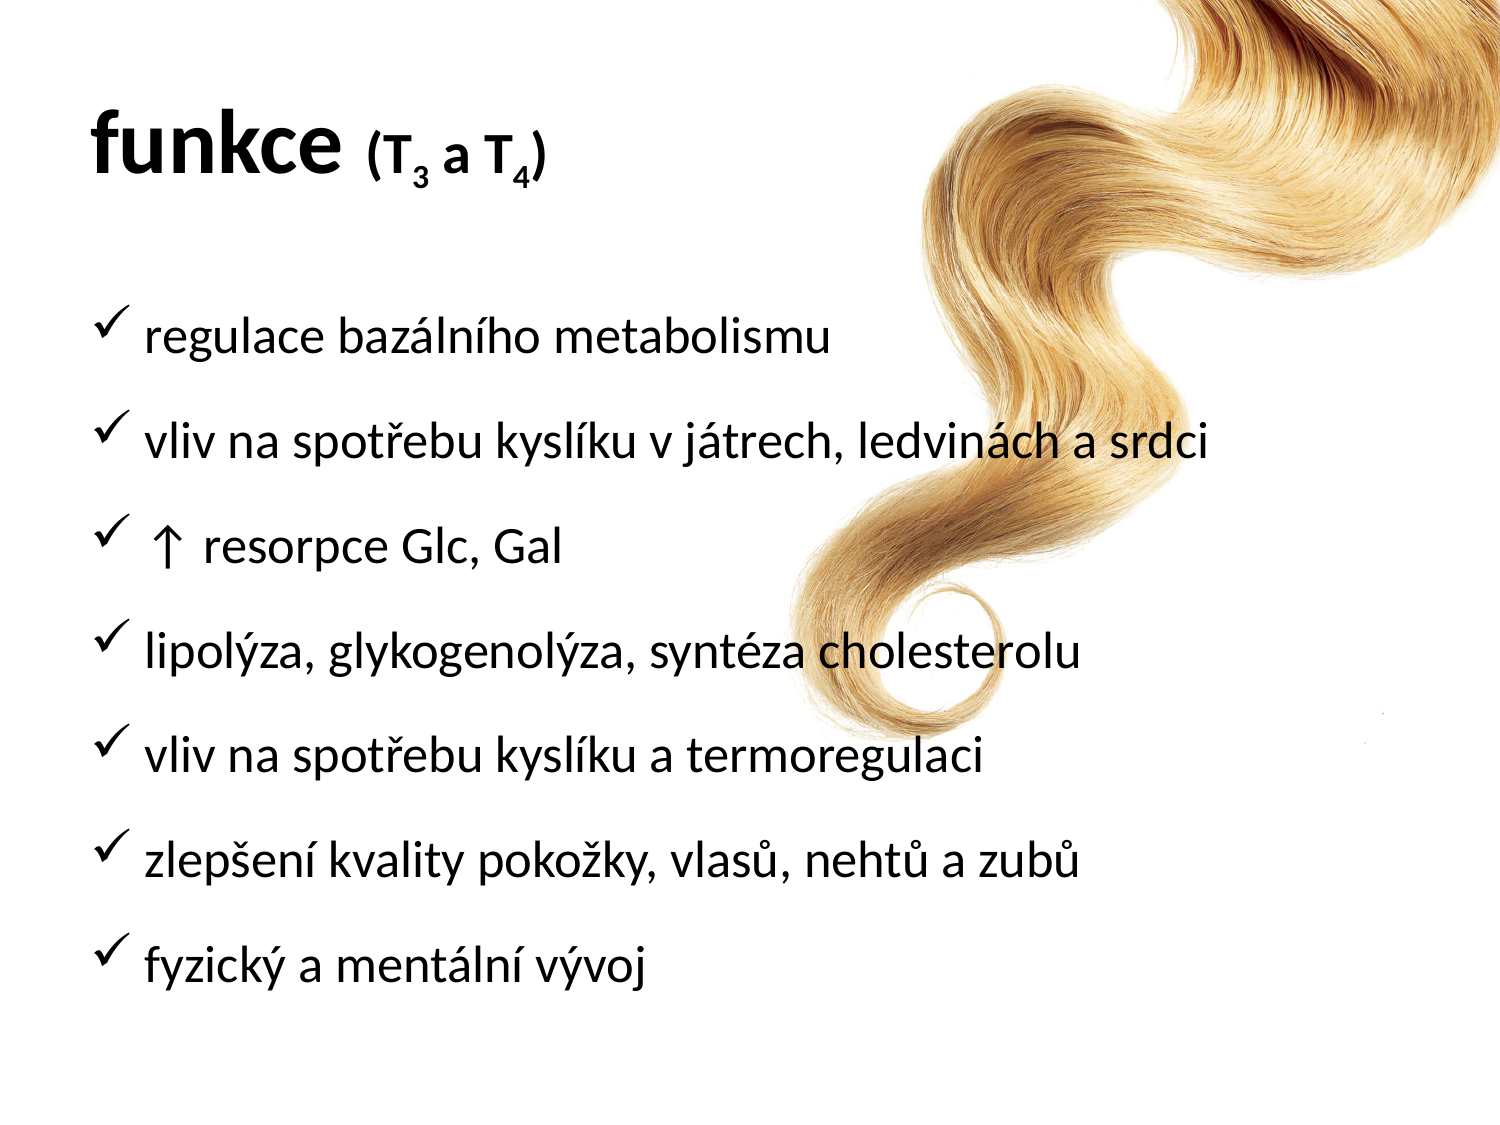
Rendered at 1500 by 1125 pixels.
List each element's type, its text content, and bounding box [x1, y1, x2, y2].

picture [731, 0, 1500, 768]
title funkce (T3 a T4) [75, 45, 726, 233]
list regulace bazálního metabolismu vliv na spotřebu kyslíku v játrech, ledvinách a srdci ↑ resorpce Glc, Gal lipolýza, glykogenolýza, syntéza cholesterolu vliv na spotřebu kyslíku a termoregulaci zlepšení kvality pokožky, vlasů, nehtů a zubů fyzický a mentální vývoj [75, 262, 1425, 1005]
